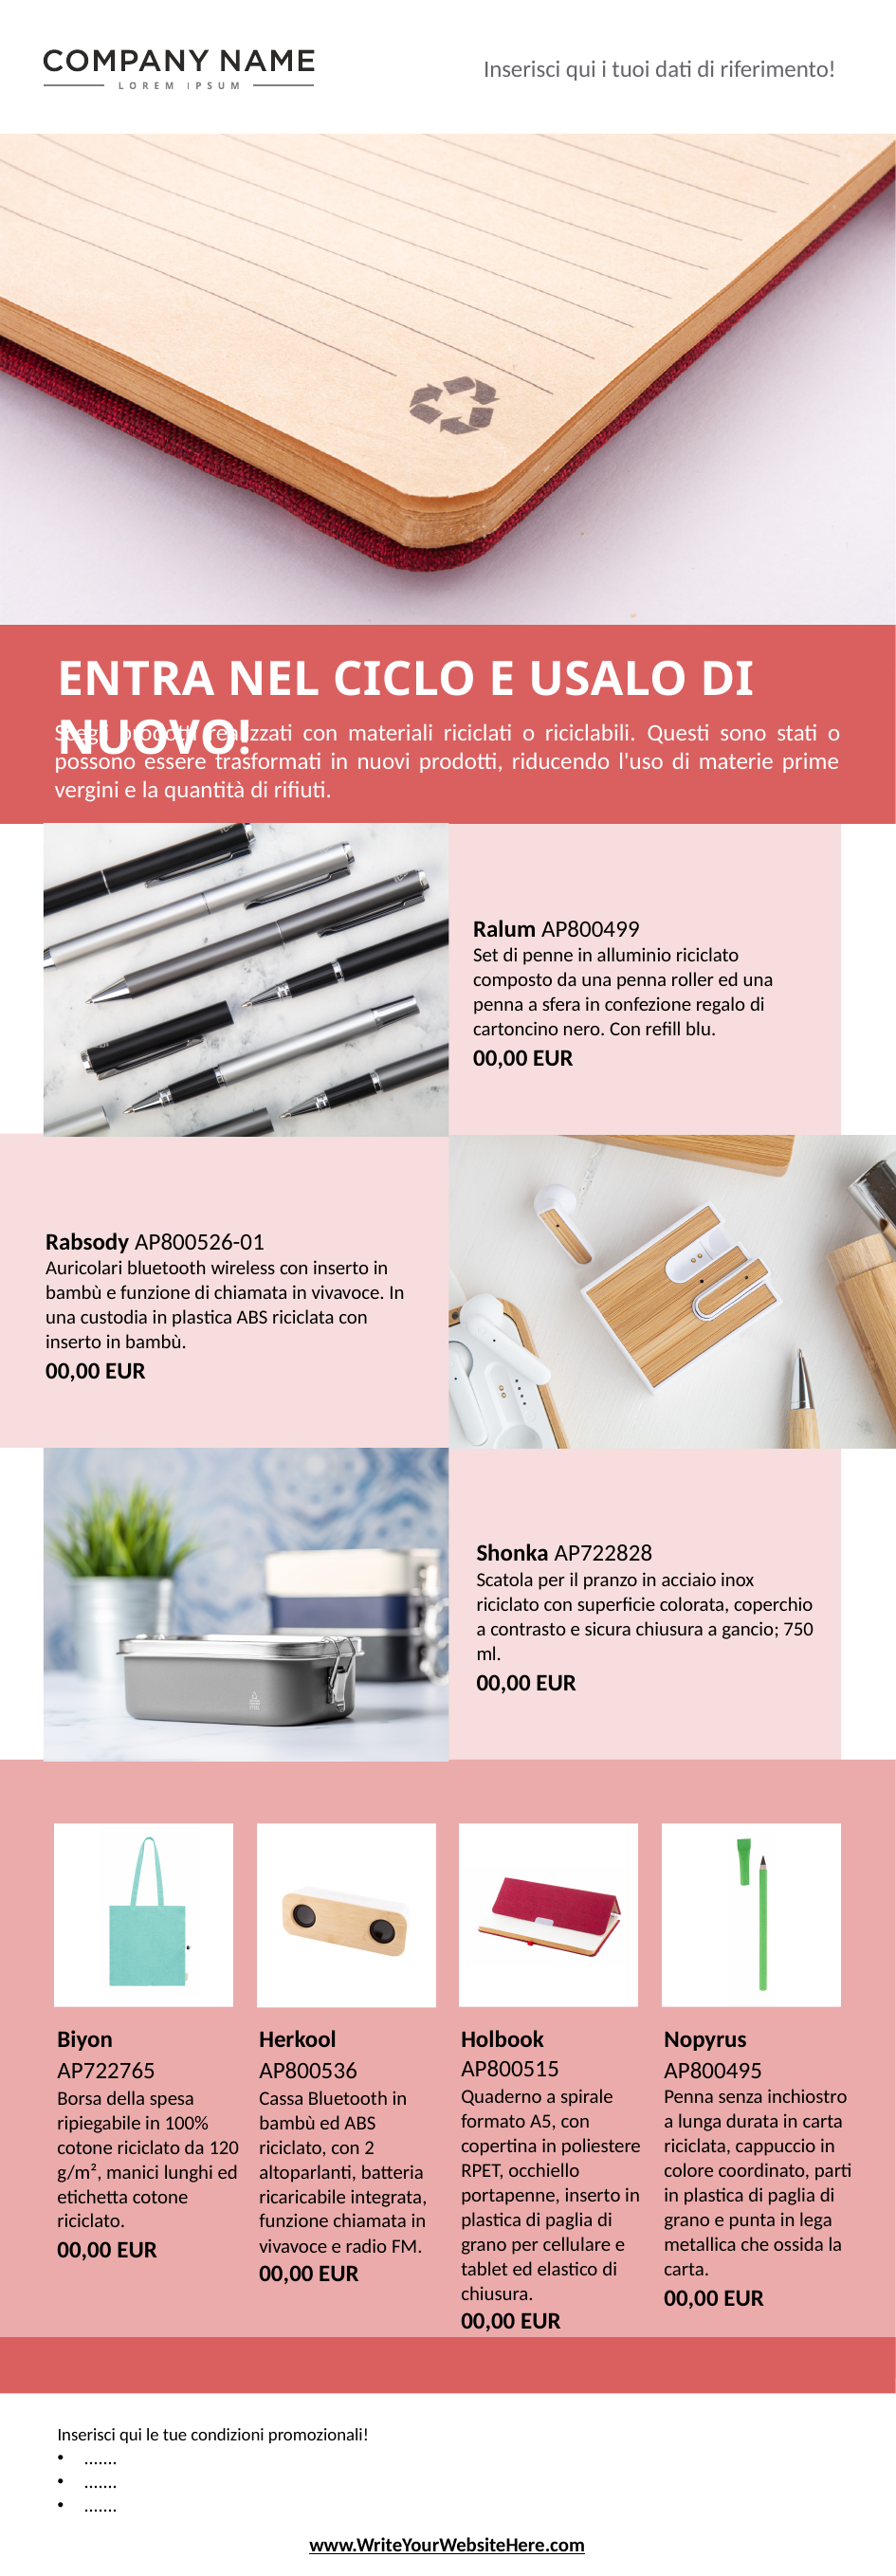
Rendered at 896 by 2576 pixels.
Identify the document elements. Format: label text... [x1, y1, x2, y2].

picture [43, 49, 315, 89]
picture [0, 134, 896, 667]
text_box Holbook AP800515 Quaderno a spirale formato A5, con copertina in poliestere RPET, occhiello portapenne, inserto in plastica di paglia di grano per cellulare e tablet ed elastico di chiusura. 00,00 EUR [459, 2022, 649, 2334]
text_box Scegli prodotti realizzati con materiali riciclati o riciclabili. Questi sono stati o possono essere trasformati in nuovi prodotti, riducendo l'uso di materie prime vergini e la quantità di rifiuti. [54, 717, 841, 803]
text_box [256, 1822, 437, 2009]
text_box [53, 1822, 234, 2008]
text_box [449, 1449, 842, 1759]
text_box Entra nel ciclo e usalo di nuovo! [54, 667, 843, 764]
picture [43, 823, 896, 1762]
picture [273, 1877, 420, 1965]
text_box Herkool AP800536 Cassa Bluetooth in bambù ed ABS riciclato, con 2 altoparlanti, batteria ricaricabile integrata, funzione chiamata in vivavoce e radio FM. 00,00 EUR [257, 2022, 447, 2287]
text_box Biyon AP722765 Borsa della spesa ripiegabile in 100% cotone riciclato da 120 g/m², manici lunghi ed etichetta cotone riciclato. 00,00 EUR [55, 2022, 245, 2263]
text_box [0, 2336, 896, 2394]
text_box [0, 1133, 447, 1449]
text_box Shonka AP722828 Scatola per il pranzo in acciaio inox riciclato con superficie colorata, coperchio a contrasto e sicura chiusura a gancio; 750 ml. 00,00 EUR [474, 1536, 821, 1696]
text_box Inserisci qui i tuoi dati di riferimento! [386, 50, 837, 82]
picture [726, 1828, 777, 2001]
text_box [0, 667, 896, 825]
picture [466, 1867, 631, 1966]
text_box www.WriteYourWebsiteHere.com [55, 2530, 842, 2556]
text_box Nopyrus AP800495 Penna senza inchiostro a lunga durata in carta riciclata, cappuccio in colore coordinato, parti in plastica di paglia di grano e punta in lega metallica che ossida la carta. 00,00 EUR [662, 2022, 857, 2311]
picture [100, 1827, 201, 1996]
text_box Inserisci qui le tue condizioni promozionali! ....... ....... ....... [55, 2421, 843, 2516]
text_box Ralum AP800499 Set di penne in alluminio riciclato composto da una penna roller ed una penna a sfera in confezione regalo di cartoncino nero. Con refill blu. 00,00 EUR [470, 911, 818, 1071]
text_box [0, 1759, 896, 2336]
text_box Rabsody AP800526-01 Auricolari bluetooth wireless con inserto in bambù e funzione di chiamata in vivavoce. In una custodia in plastica ABS riciclata con inserto in bambù. 00,00 EUR [43, 1224, 420, 1384]
text_box [449, 825, 842, 1135]
text_box [661, 1822, 842, 2008]
text_box [458, 1822, 639, 2008]
